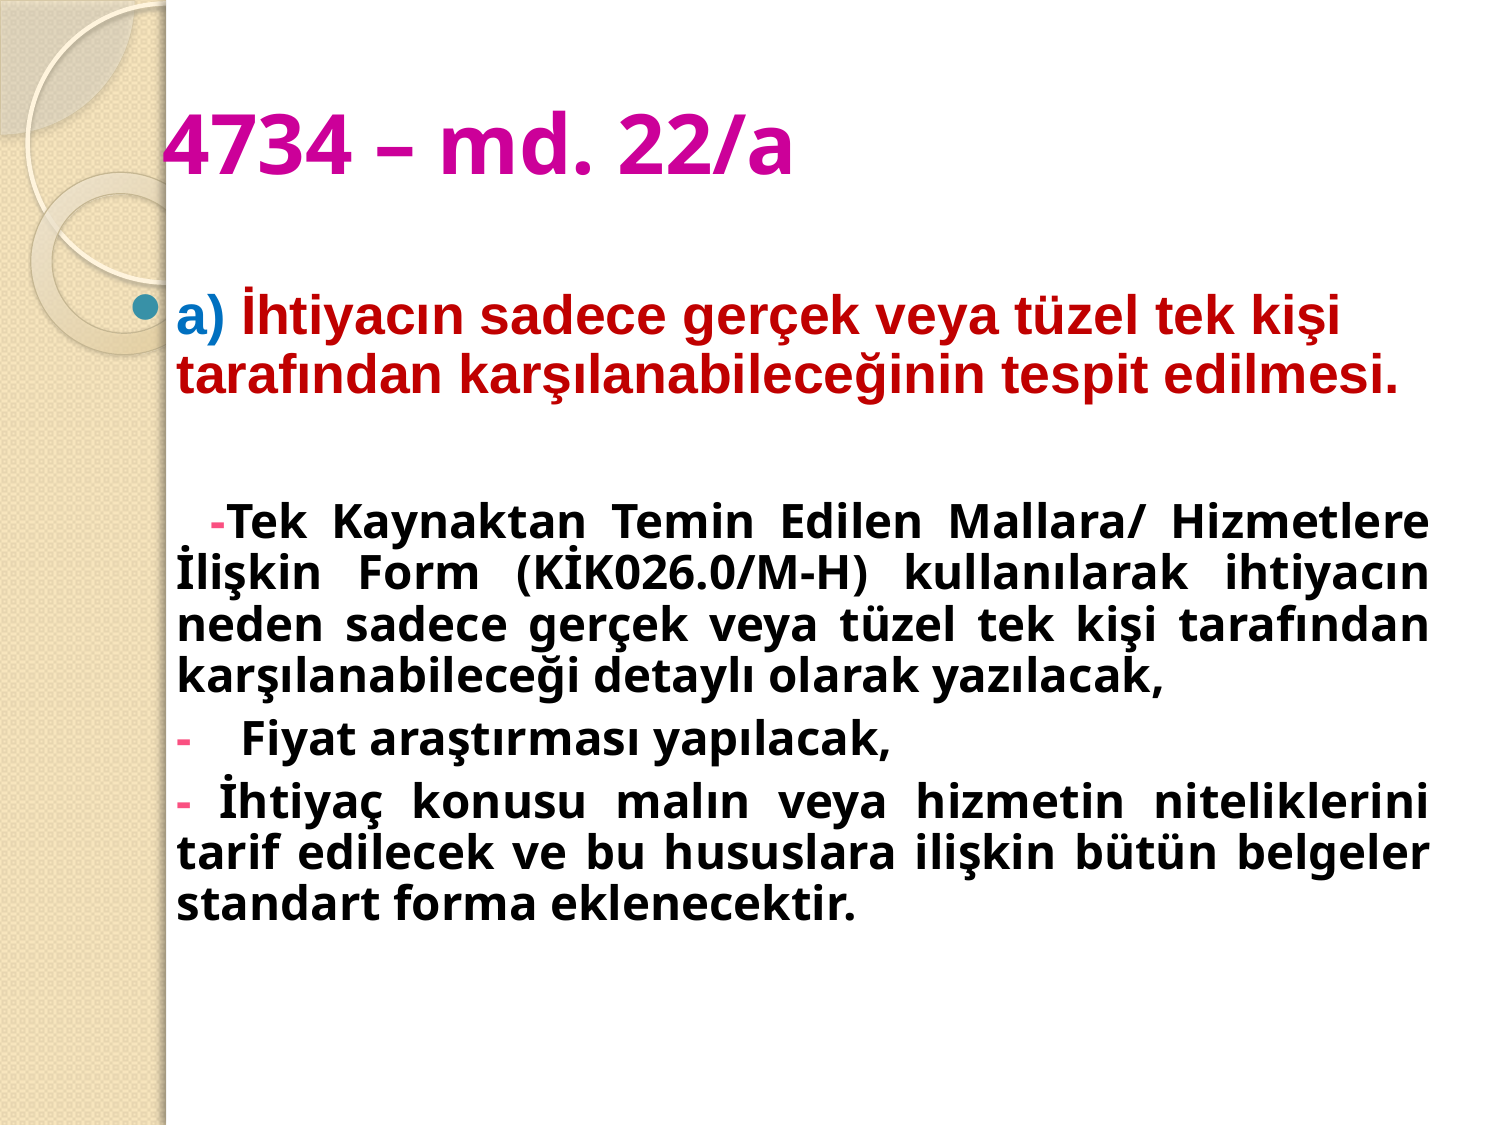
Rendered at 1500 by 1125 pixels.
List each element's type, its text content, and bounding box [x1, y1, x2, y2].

title 4734 – md. 22/a [147, 66, 1409, 216]
list a) İhtiyacın sadece gerçek veya tüzel tek kişi tarafından karşılanabileceğinin tespit edilmesi. -Tek Kaynaktan Temin Edilen Mallara/ Hizmetlere İlişkin Form (KİK026.0/M-H) kullanılarak ihtiyacın neden sadece gerçek veya tüzel tek kişi tarafından karşılanabileceği detaylı olarak yazılacak, - Fiyat araştırması yapılacak, - İhtiyaç konusu malın veya hizmetin niteliklerini tarif edilecek ve bu hususlara ilişkin bütün belgeler standart forma eklenecektir. [100, 278, 1447, 1094]
